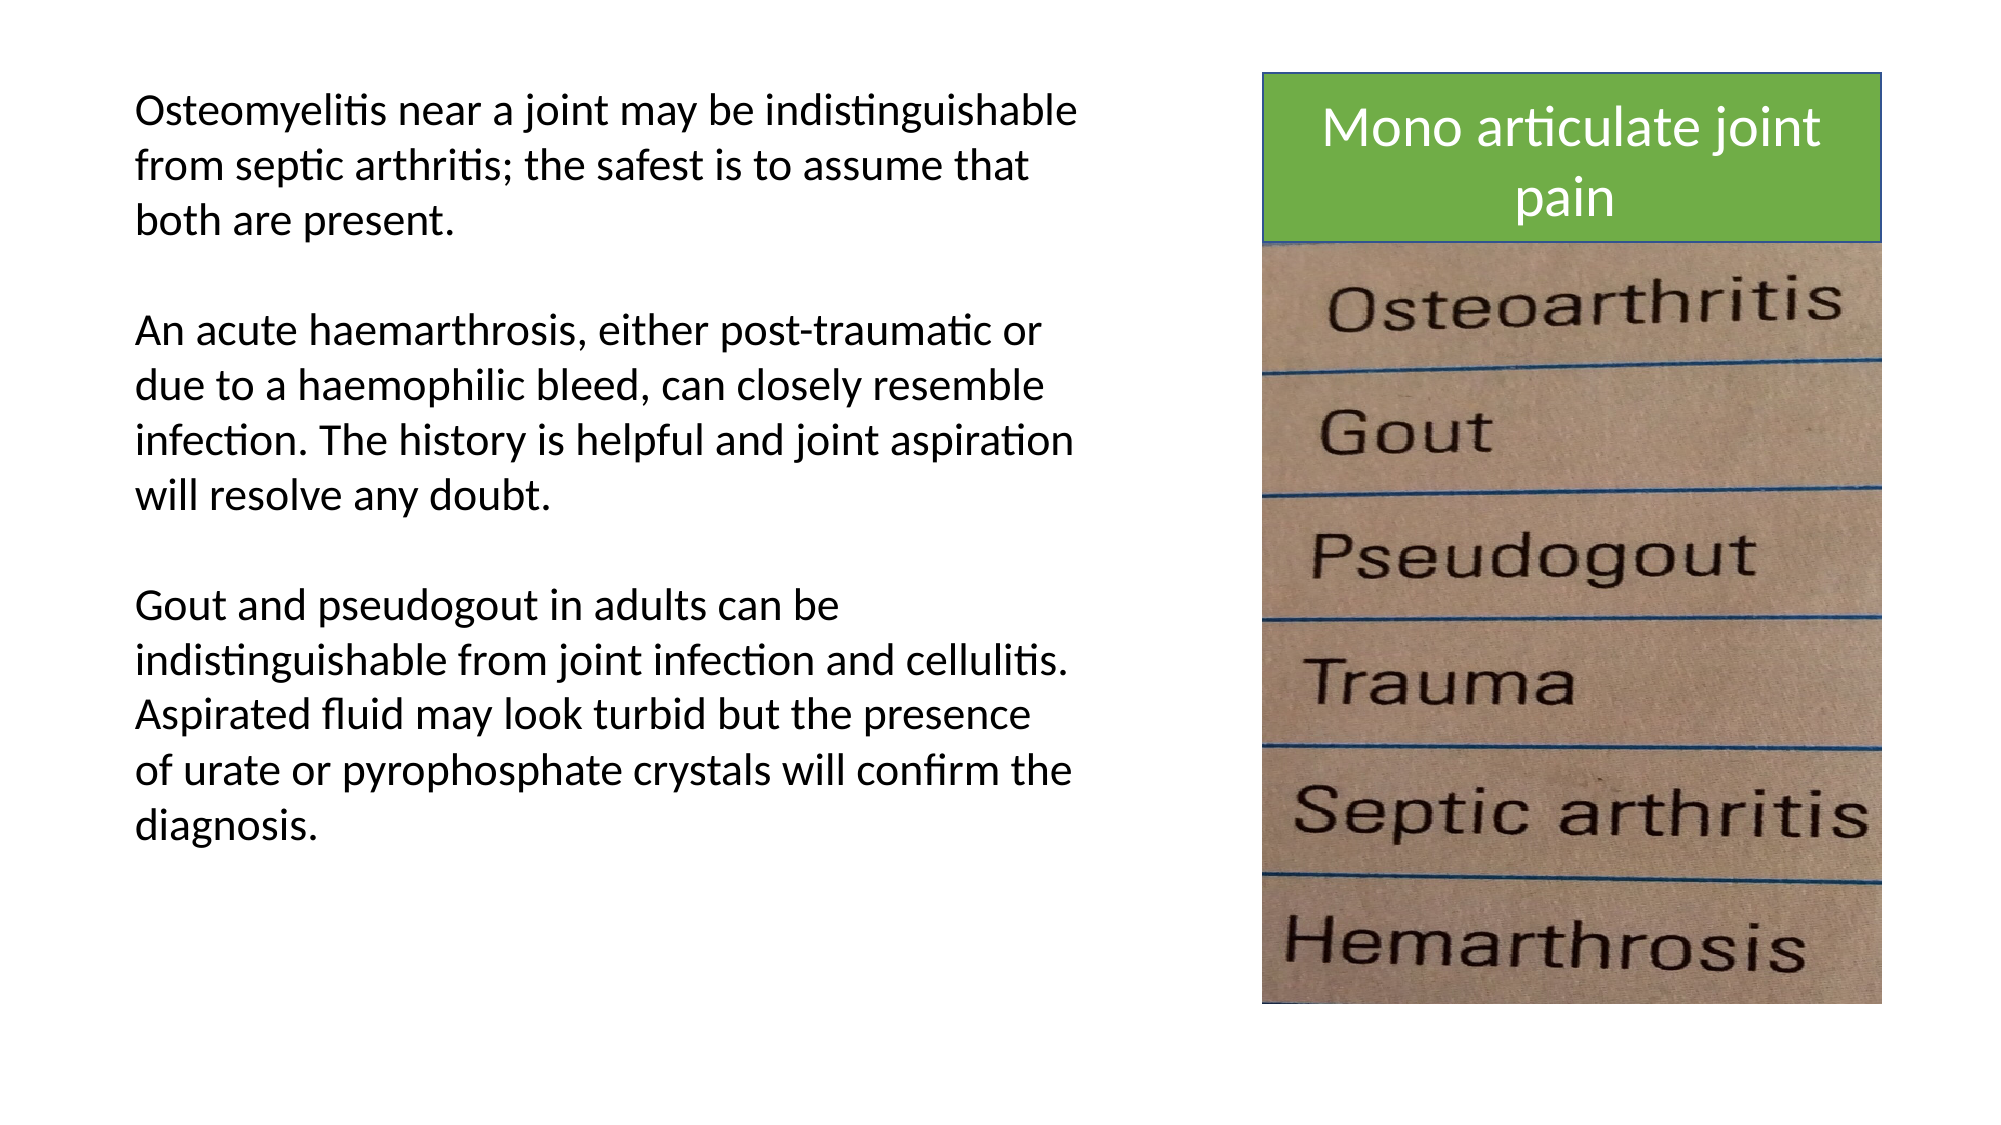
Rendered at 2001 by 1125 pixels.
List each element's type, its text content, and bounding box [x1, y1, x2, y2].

picture [1262, 243, 1882, 1004]
text_box Mono articulate joint pain [1262, 72, 1882, 243]
text_box Osteomyelitis near a joint may be indistinguishable from septic arthritis; the safest is to assume that both are present. An acute haemarthrosis, either post-traumatic or due to a haemophilic bleed, can closely resemble infection. The history is helpful and joint aspiration will resolve any doubt. Gout and pseudogout in adults can be indistinguishable from joint infection and cellulitis. Aspirated fluid may look turbid but the presence of urate or pyrophosphate crystals will confirm the diagnosis. [120, 72, 1736, 1077]
